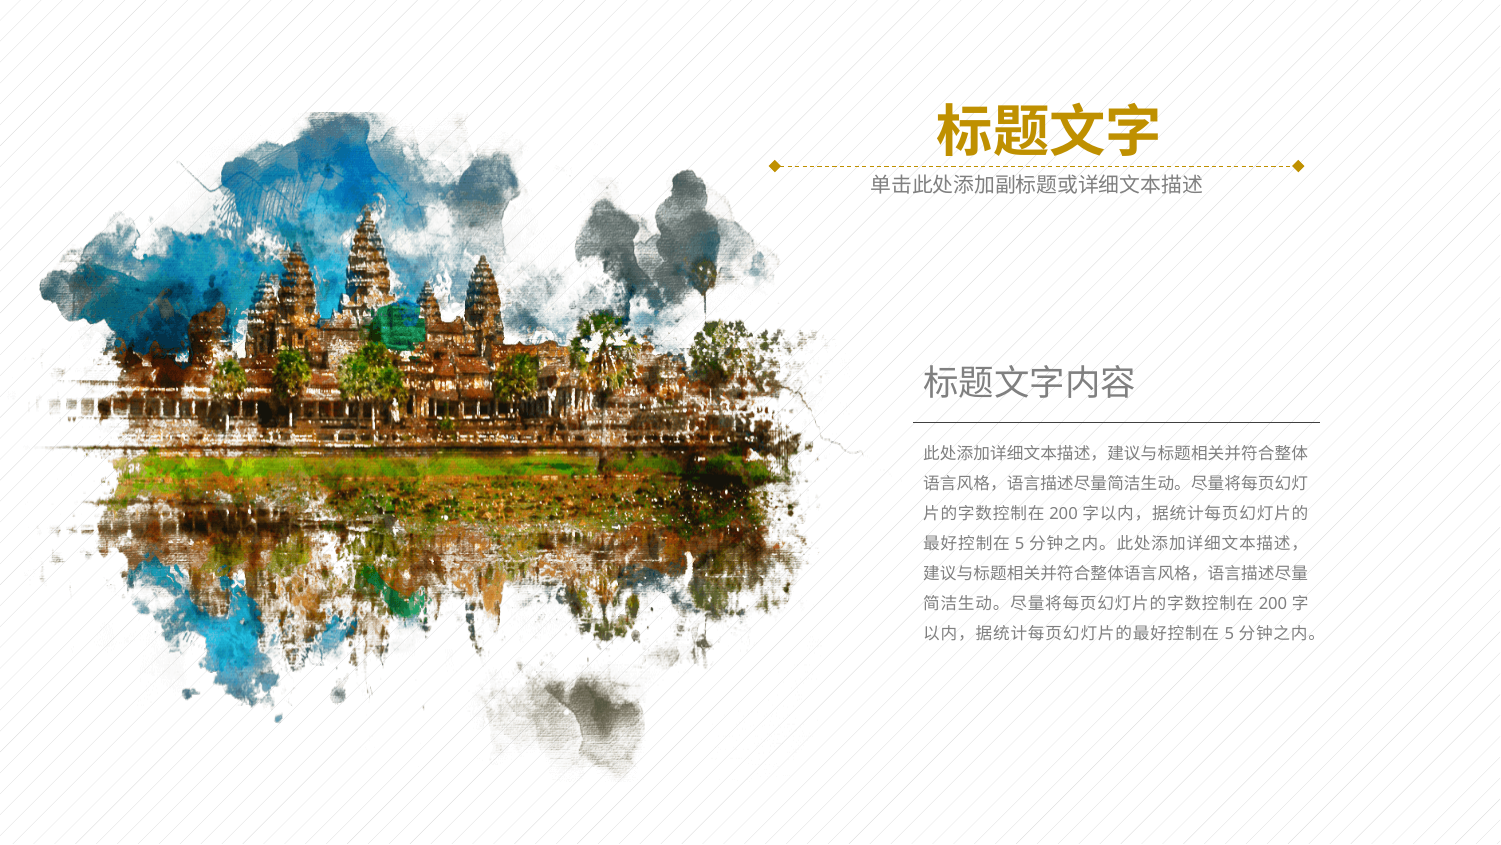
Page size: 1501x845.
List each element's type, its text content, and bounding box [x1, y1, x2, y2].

picture [0, 112, 906, 782]
text_box 此处添加详细文本描述，建议与标题相关并符合整体语言风格，语言描述尽量简洁生动。尽量将每页幻灯片的字数控制在200字以内，据统计每页幻灯片的最好控制在5分钟之内。此处添加详细文本描述，建议与标题相关并符合整体语言风格，语言描述尽量简洁生动。尽量将每页幻灯片的字数控制在200字以内，据统计每页幻灯片的最好控制在5分钟之内。 [911, 427, 1320, 679]
text_box 单击此处添加副标题或详细文本描述 [906, 166, 1385, 203]
text_box 标题文字 [906, 167, 1220, 173]
text_box 标题文字内容 [911, 333, 1286, 427]
text_box 标题文字 [878, 84, 1220, 165]
